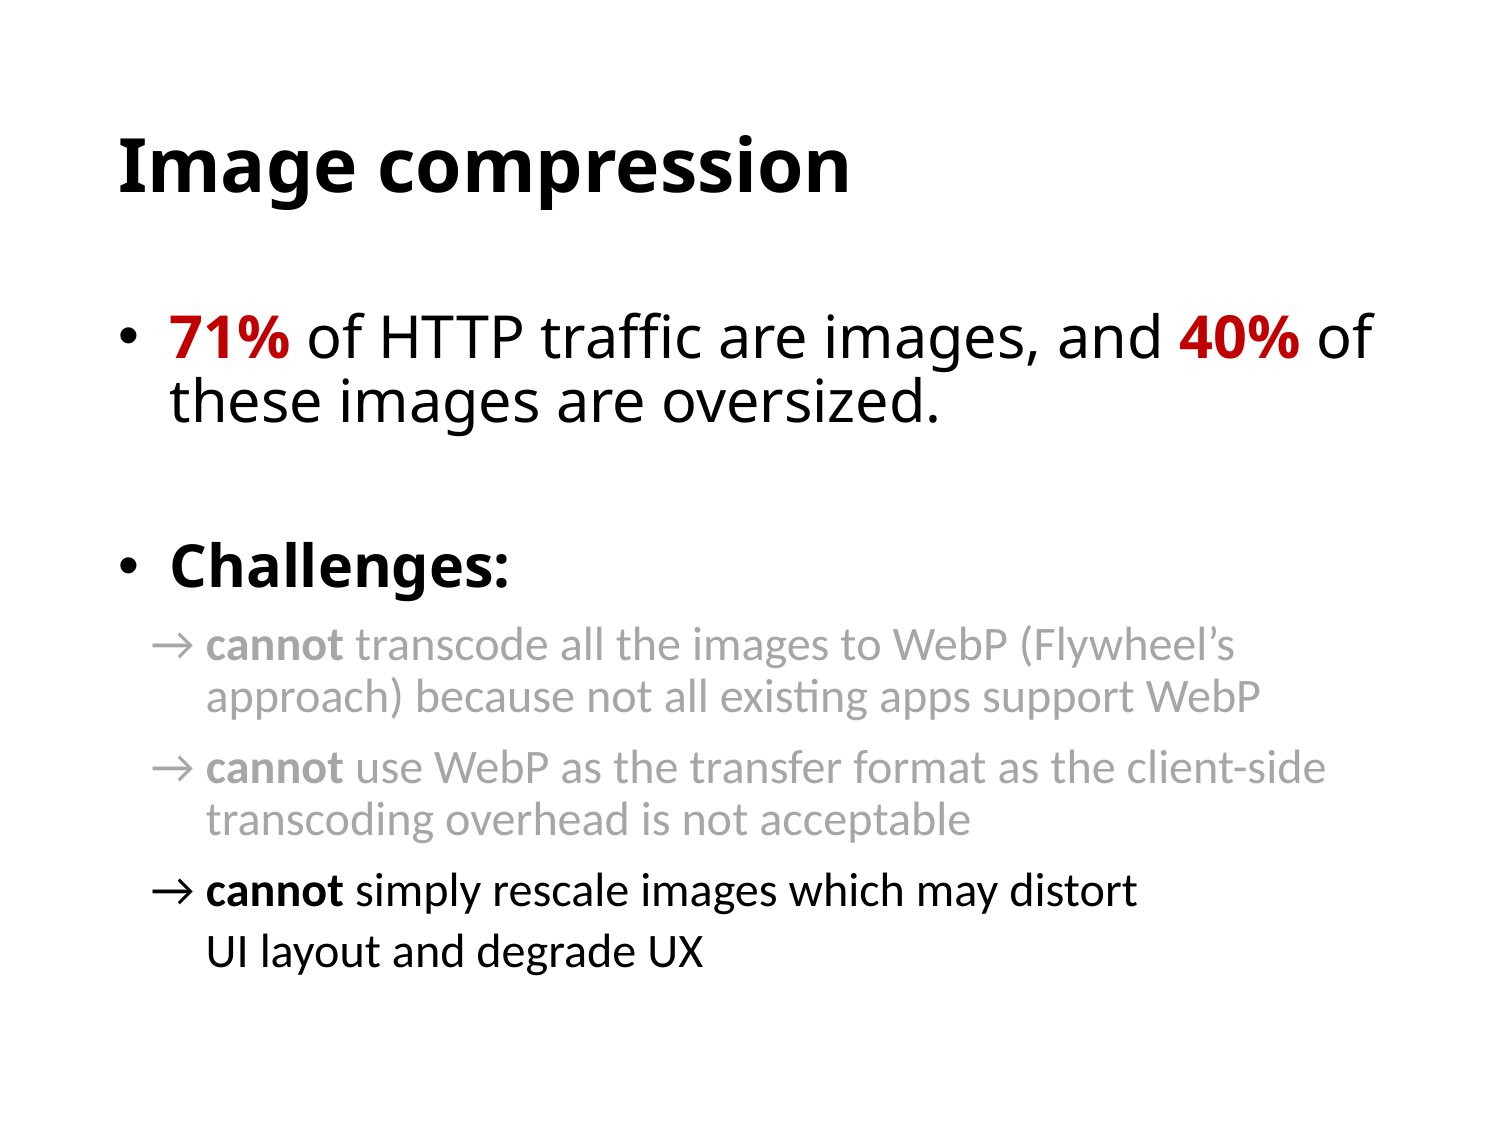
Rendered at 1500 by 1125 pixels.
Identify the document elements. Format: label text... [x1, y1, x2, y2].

list 71% of HTTP traffic are images, and 40% of these images are oversized. Challenges: → cannot transcode all the images to WebP (Flywheel’s approach) because not all existing apps support WebP → cannot use WebP as the transfer format as the client-side transcoding overhead is not acceptable → cannot simply rescale images which may distort UI layout and degrade UX [103, 299, 1424, 1014]
title Image compression [103, 59, 1397, 278]
